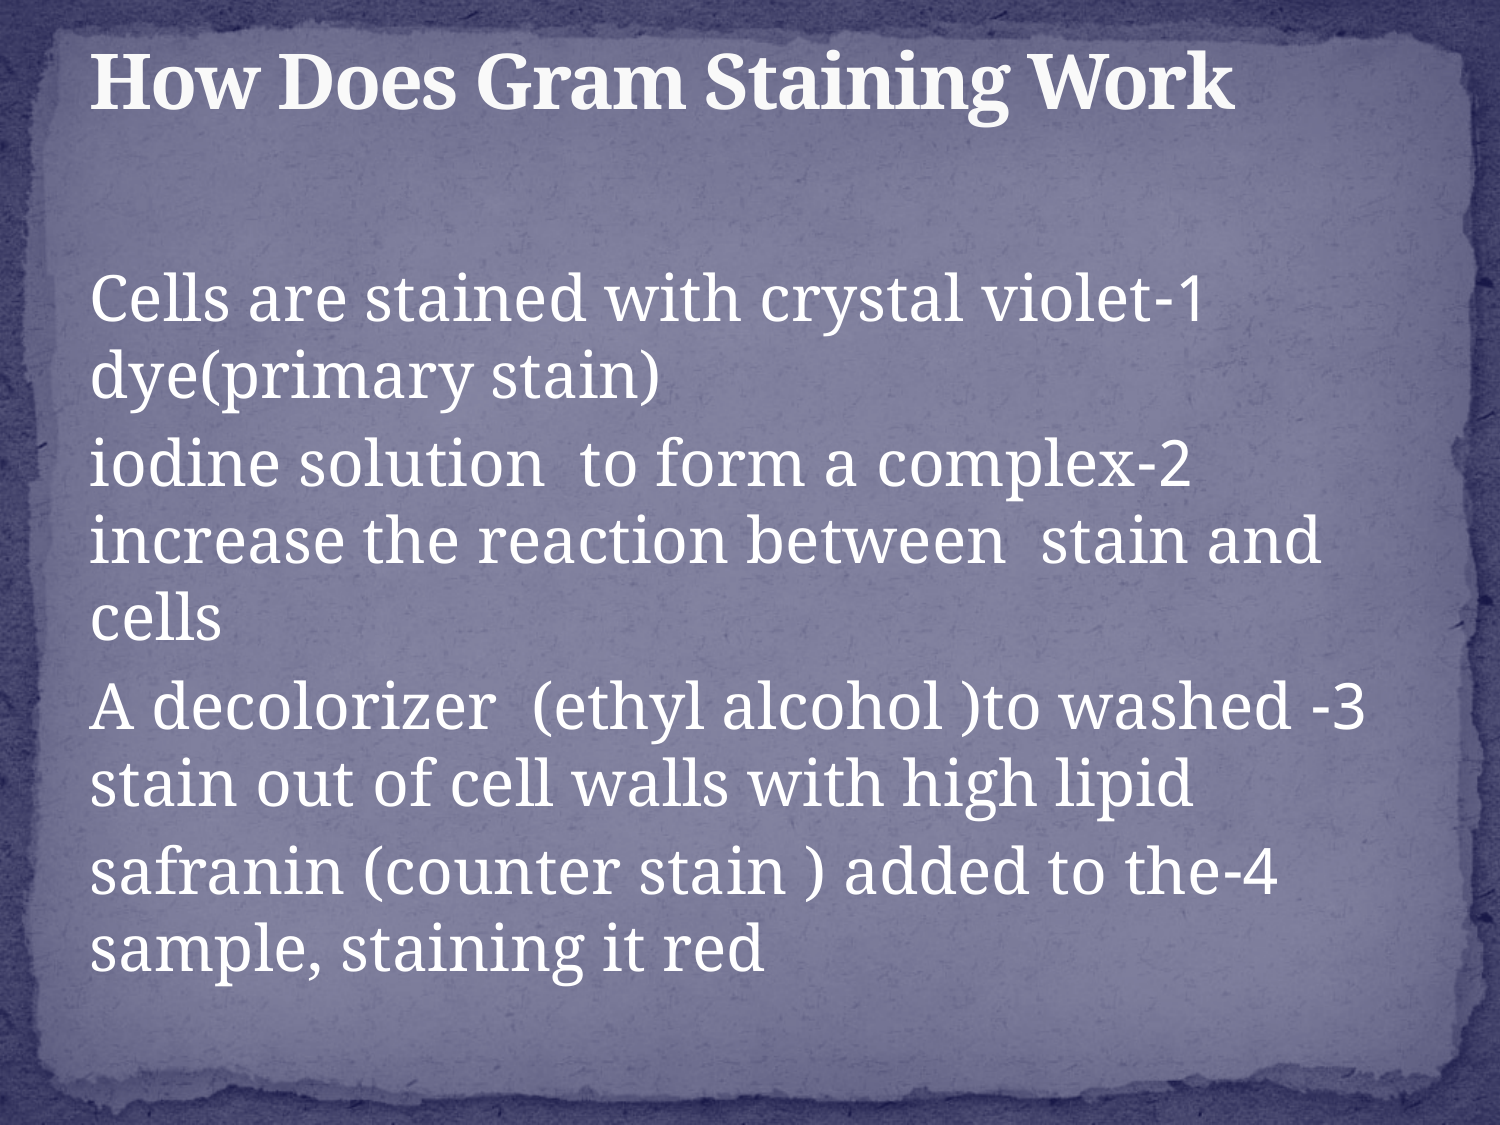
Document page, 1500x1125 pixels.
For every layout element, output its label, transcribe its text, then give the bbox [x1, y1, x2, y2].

title How Does Gram Staining Work [74, 24, 1425, 225]
list 1-Cells are stained with crystal violet dye(primary stain) 2-iodine solution to form a complex increase the reaction between stain and cells 3- A decolorizer (ethyl alcohol )to washed stain out of cell walls with high lipid 4-safranin (counter stain ) added to the sample, staining it red [75, 249, 1425, 1000]
